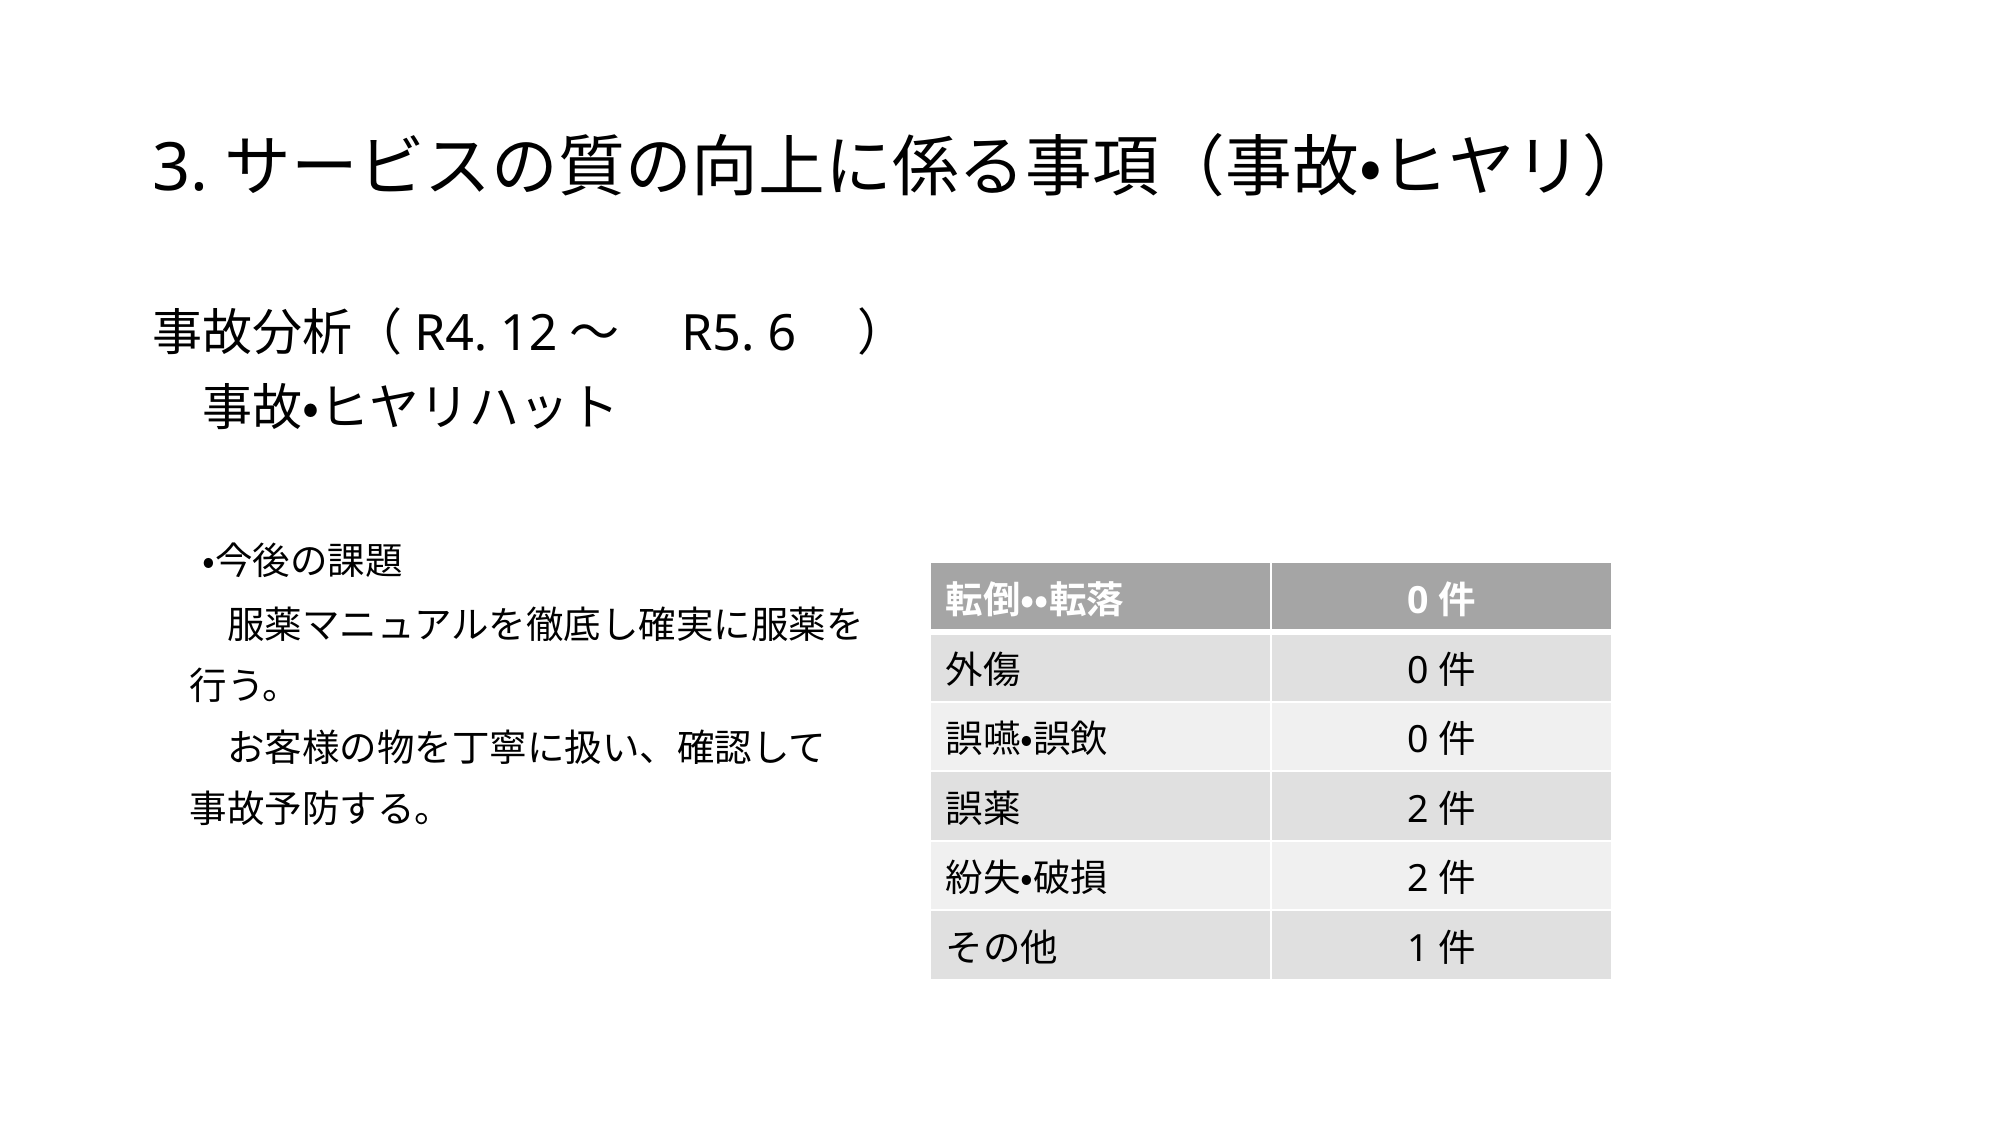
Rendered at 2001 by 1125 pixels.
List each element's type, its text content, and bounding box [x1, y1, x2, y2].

table_cell 2件 [1272, 842, 1611, 909]
table_header 転倒・・転落 [931, 563, 1270, 629]
title 3.サービスの質の向上に係る事項（事故・ヒヤリ） [137, 59, 1863, 278]
table_cell 0件 [1272, 635, 1611, 701]
table_cell 紛失・破損 [931, 842, 1270, 909]
table_cell 1件 [1272, 911, 1611, 979]
table_cell その他 [931, 911, 1270, 979]
list 事故分析（R4. 12～ R5. 6 ） 事故・ヒヤリハット ・今後の課題 服薬マニュアルを徹底し確実に服薬を 行う。 お客様の物を丁寧に扱い、確認して 事故予防する。 [137, 299, 1863, 1014]
table_cell 0件 [1272, 703, 1611, 770]
table_cell 誤薬 [931, 772, 1270, 840]
table_cell 2件 [1272, 772, 1611, 840]
table_cell 外傷 [931, 635, 1270, 701]
table_header 0件 [1272, 563, 1611, 629]
table_cell 誤嚥・誤飲 [931, 703, 1270, 770]
